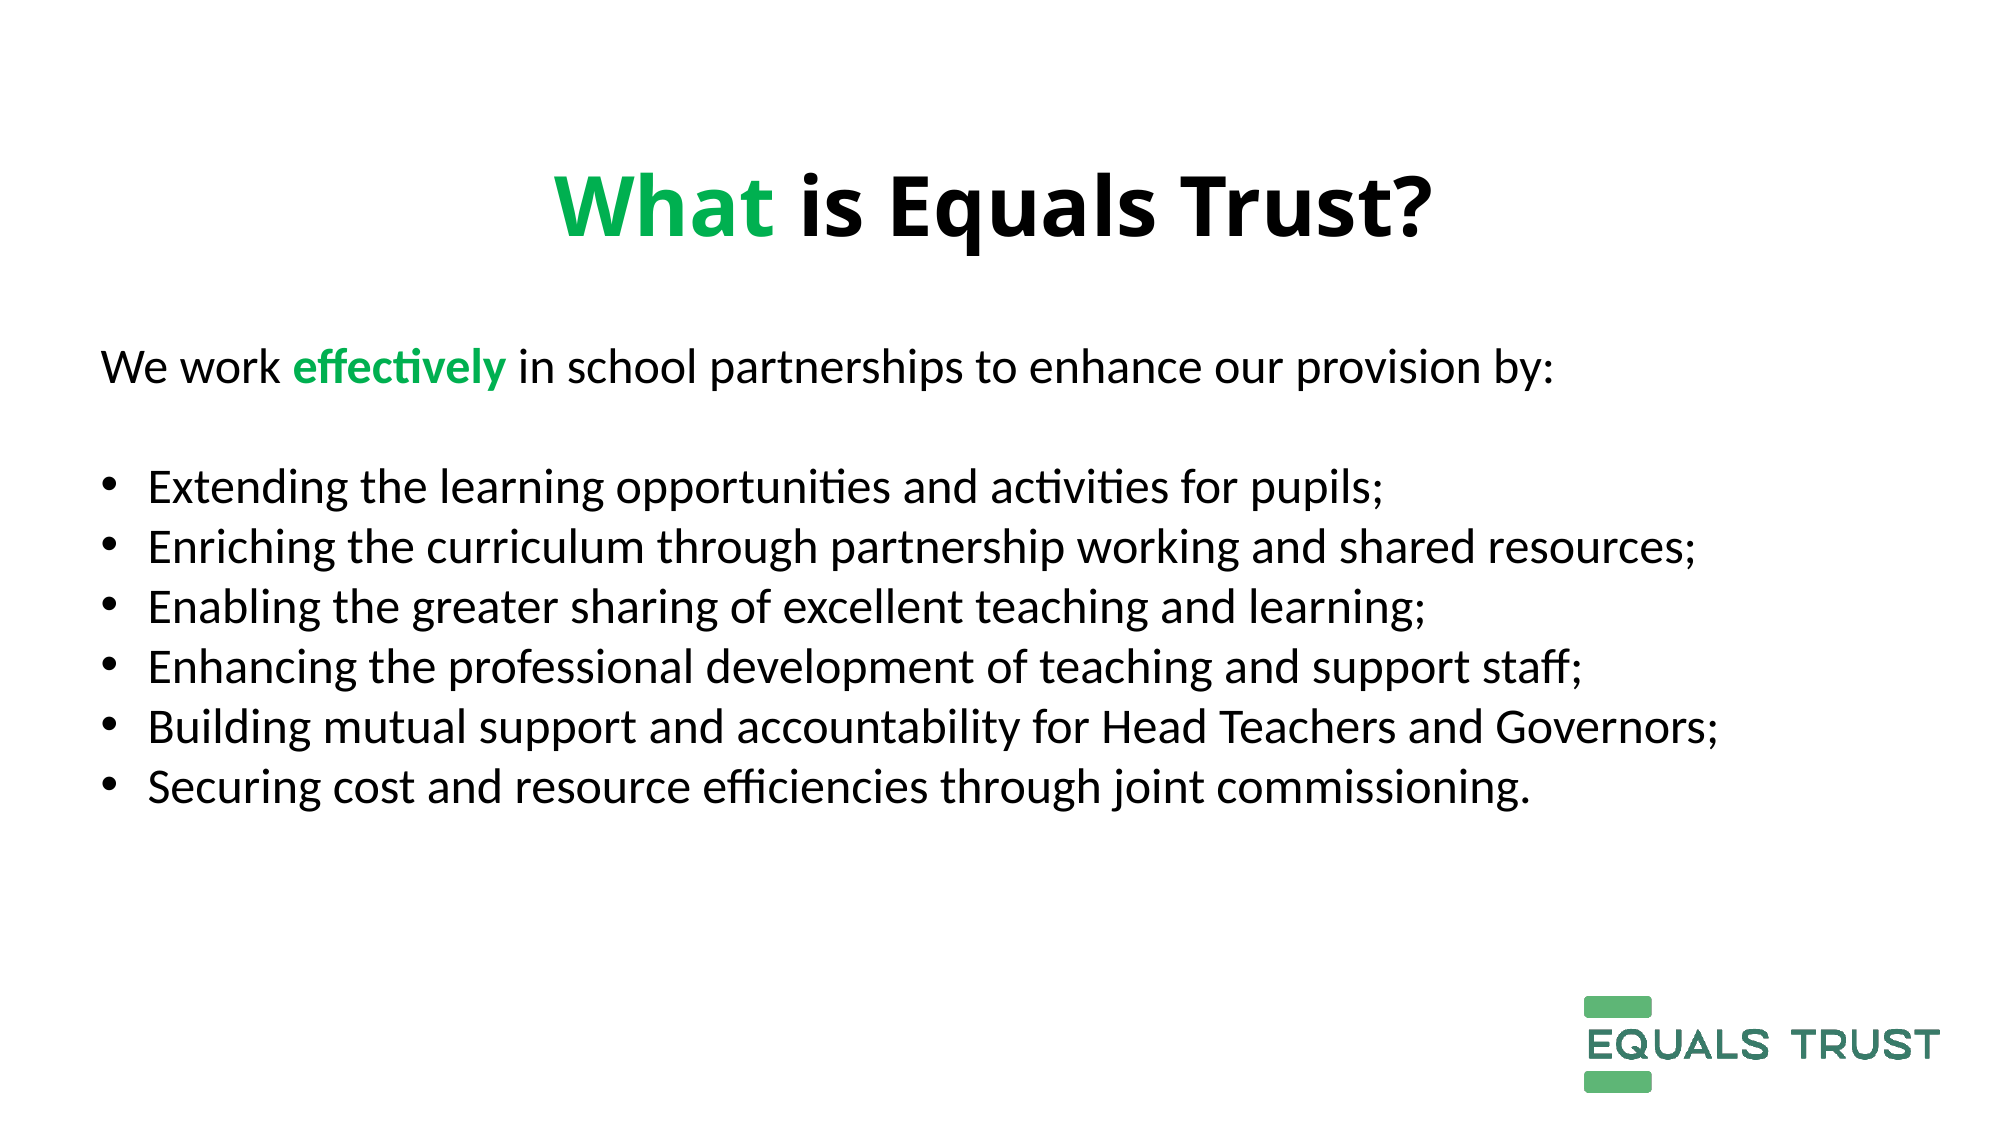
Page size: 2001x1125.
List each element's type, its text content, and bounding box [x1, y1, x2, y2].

subtitle What is Equals Trust? [122, 19, 1865, 310]
text_box We work effectively in school partnerships to enhance our provision by: Extending the learning opportunities and activities for pupils; Enriching the curriculum through partnership working and shared resources; Enabling the greater sharing of excellent teaching and learning; Enhancing the professional development of teaching and support staff; Building mutual support and accountability for Head Teachers and Governors; Securing cost and resource efficiencies through joint commissioning. [85, 326, 1957, 866]
picture [1539, 988, 1984, 1100]
